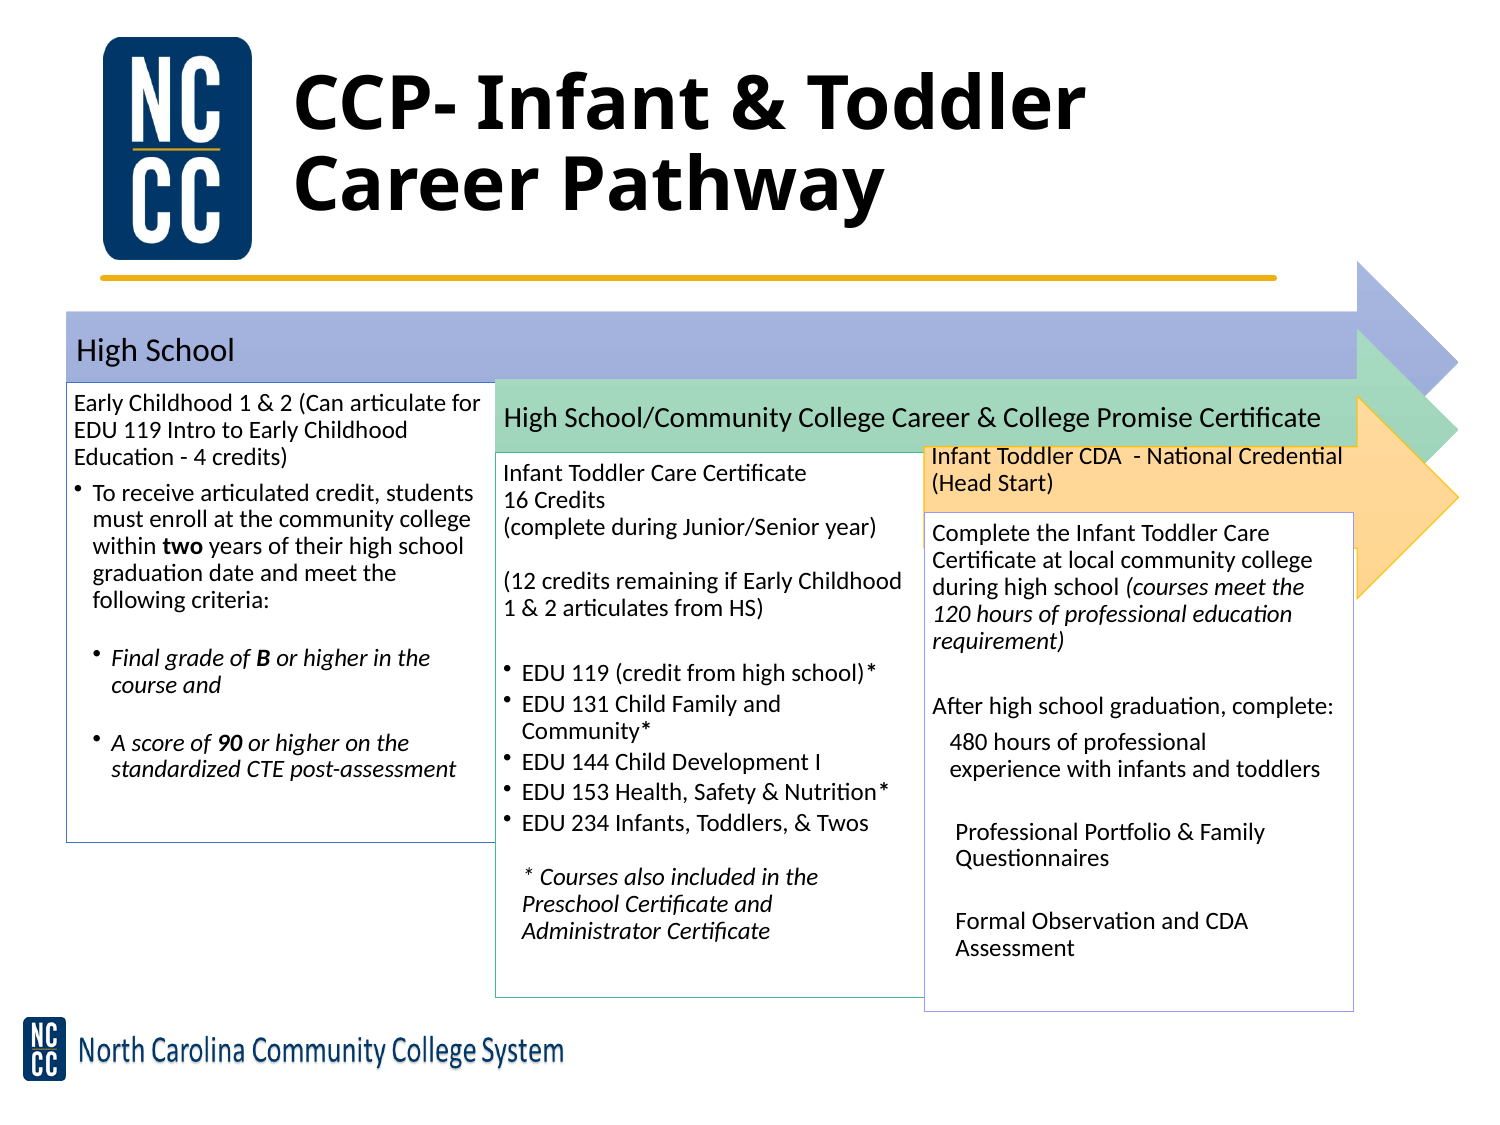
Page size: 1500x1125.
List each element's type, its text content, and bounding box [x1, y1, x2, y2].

title CCP- Infant & Toddler Career Pathway [277, 68, 1377, 223]
picture [103, 37, 252, 237]
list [62, 237, 1463, 1018]
picture [23, 1013, 599, 1100]
